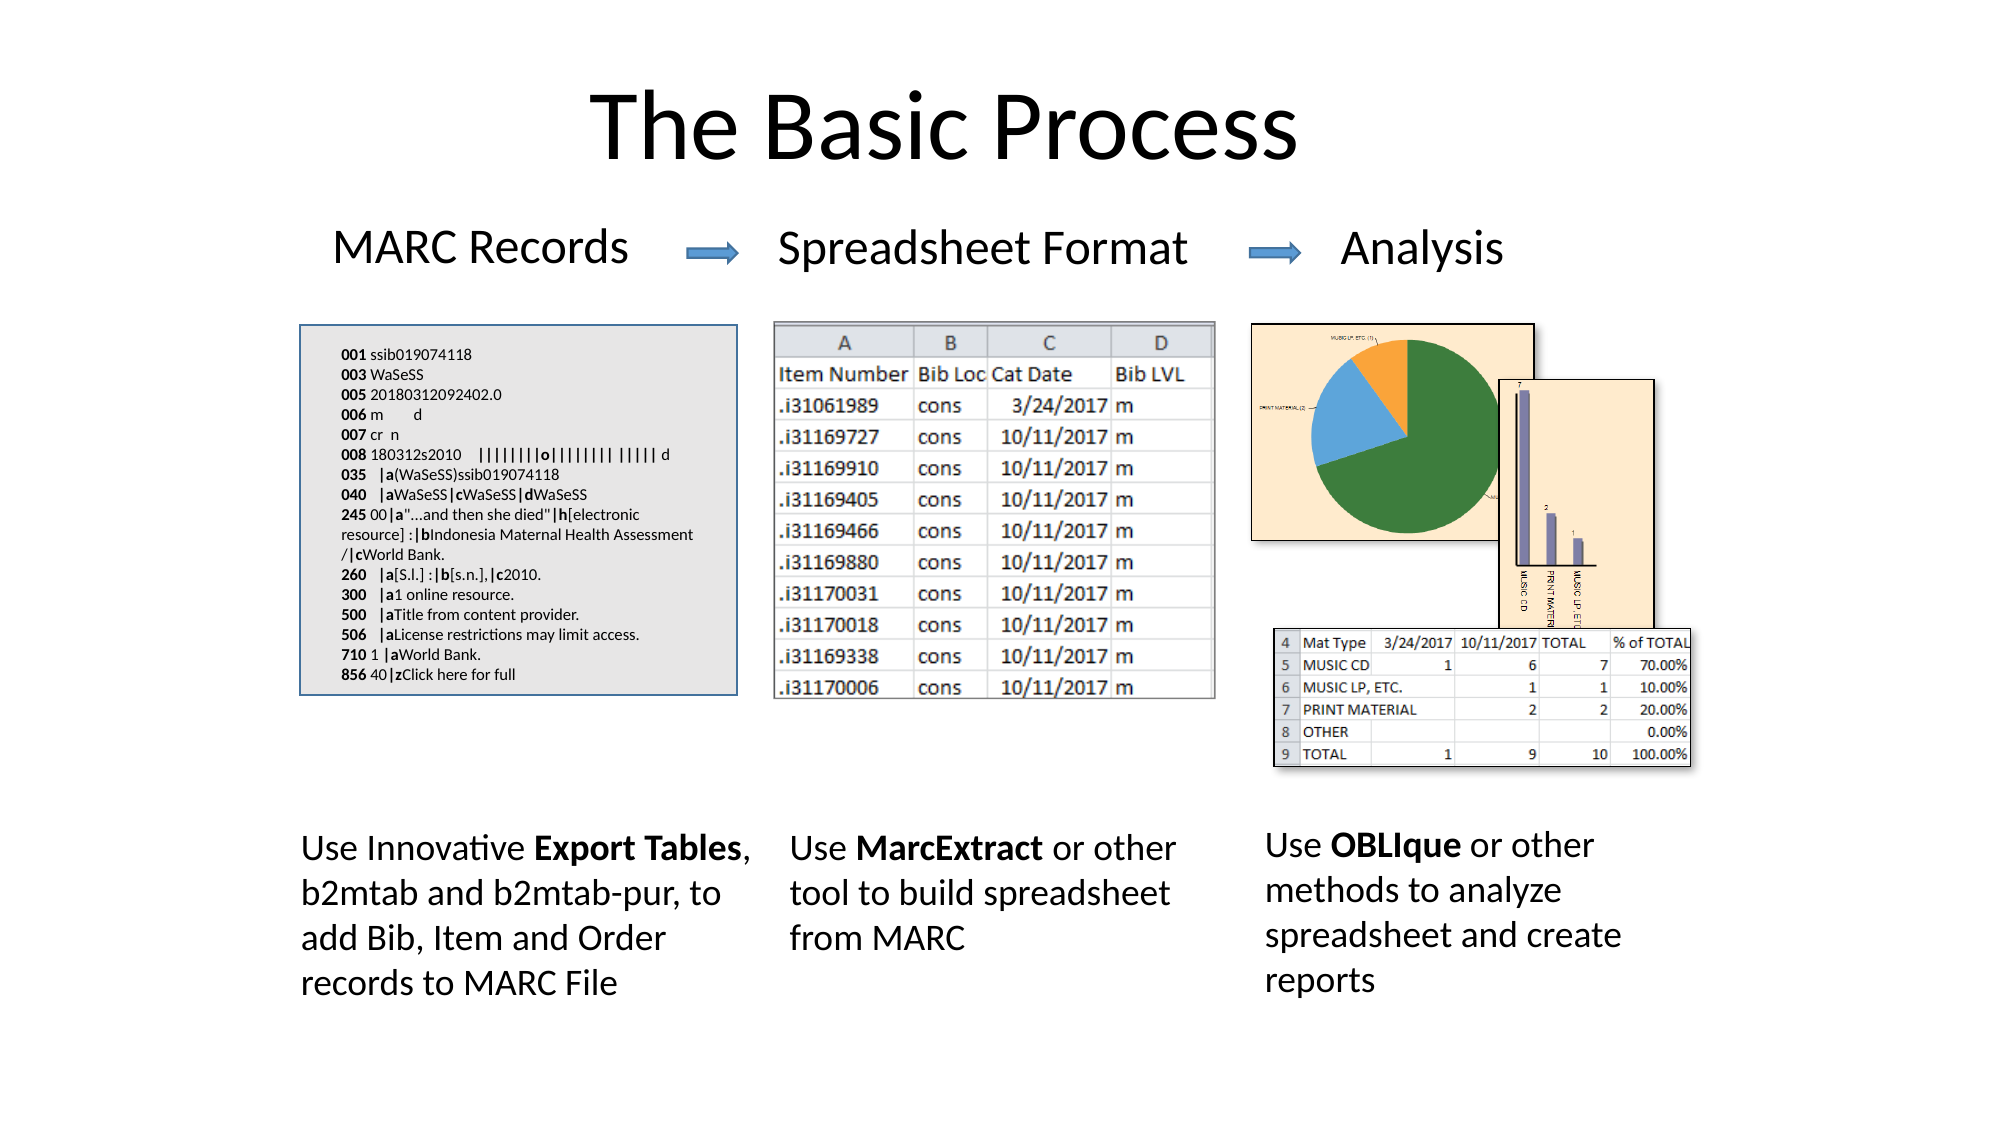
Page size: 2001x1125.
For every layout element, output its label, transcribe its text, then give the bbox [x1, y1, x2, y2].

text_box Use OBLIque or other methods to analyze spreadsheet and create reports [1249, 812, 1713, 1008]
text_box Spreadsheet Format [763, 207, 1226, 282]
text_box Use MarcExtract or other tool to build spreadsheet from MARC [775, 815, 1213, 966]
picture [774, 322, 1215, 698]
text_box The Basic Process [574, 52, 1413, 187]
text_box Analysis [1325, 207, 1520, 282]
text_box [299, 324, 738, 696]
text_box 001 ssib019074118 003 WaSeSS 005 20180312092402.0 006 m d 007 cr n 008 180312s2010 ||||||||o|||||||| ||||| d 035 |a(WaSeSS)ssib019074118 040 |aWaSeSS|cWaSeSS|dWaSeSS 245 00|a"...and then she died"|h[electronic resource] :|bIndonesia Maternal Health Assessment /|cWorld Bank. 260 |a[S.l.] :|b[s.n.],|c2010. 300 |a1 online resource. 500 |aTitle from content provider. 506 |aLicense restrictions may limit access. 710 1 |aWorld Bank. 856 40|zClick here for full [326, 336, 713, 691]
text_box Use Innovative Export Tables, b2mtab and b2mtab-pur, to add Bib, Item and Order records to MARC File [286, 815, 775, 1011]
text_box [1248, 241, 1302, 265]
text_box MARC Records [317, 205, 705, 281]
picture [1252, 324, 1690, 766]
text_box [686, 241, 740, 265]
